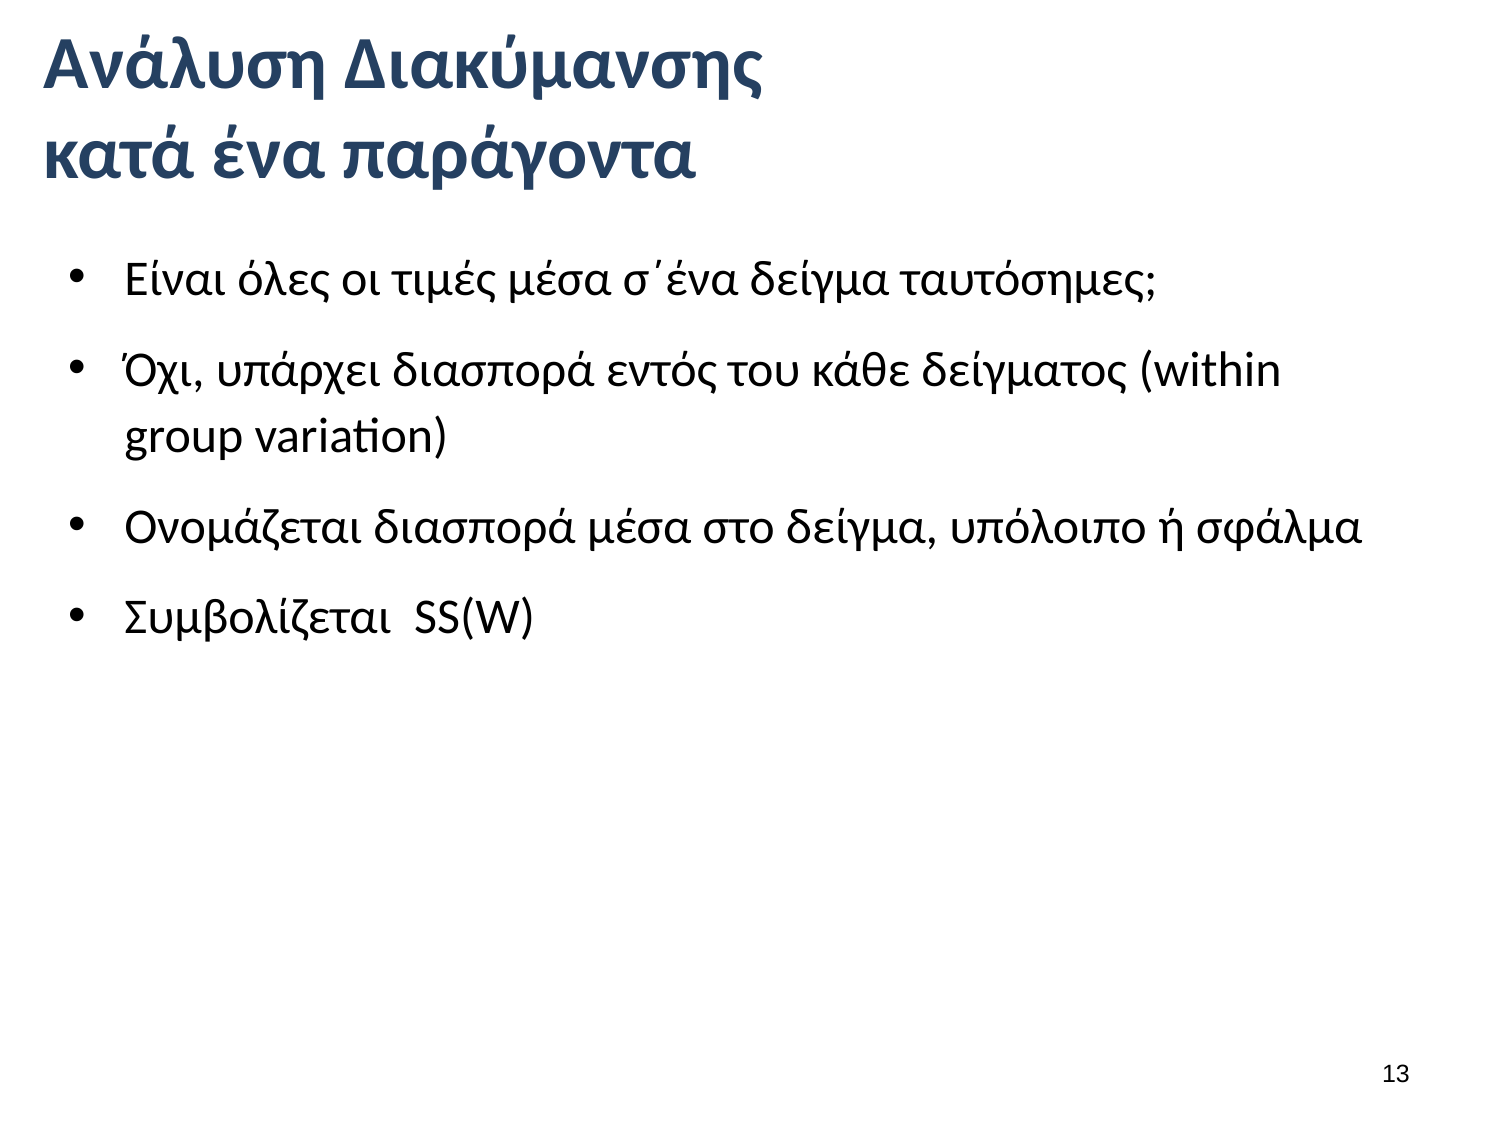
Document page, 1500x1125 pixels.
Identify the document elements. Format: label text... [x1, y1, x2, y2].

slide_number 12 [1074, 1042, 1425, 1103]
title Ανάλυση Διακύμανσης κατά ένα παράγοντα [0, 0, 1500, 209]
list Είναι όλες οι τιμές μέσα σ΄ένα δείγμα ταυτόσημες; Όχι, υπάρχει διασπορά εντός του κάθε δείγματος (within group variation) Ονομάζεται διασπορά μέσα στο δείγμα, υπόλοιπο ή σφάλμα Συμβολίζεται SS(W) [53, 231, 1425, 1059]
